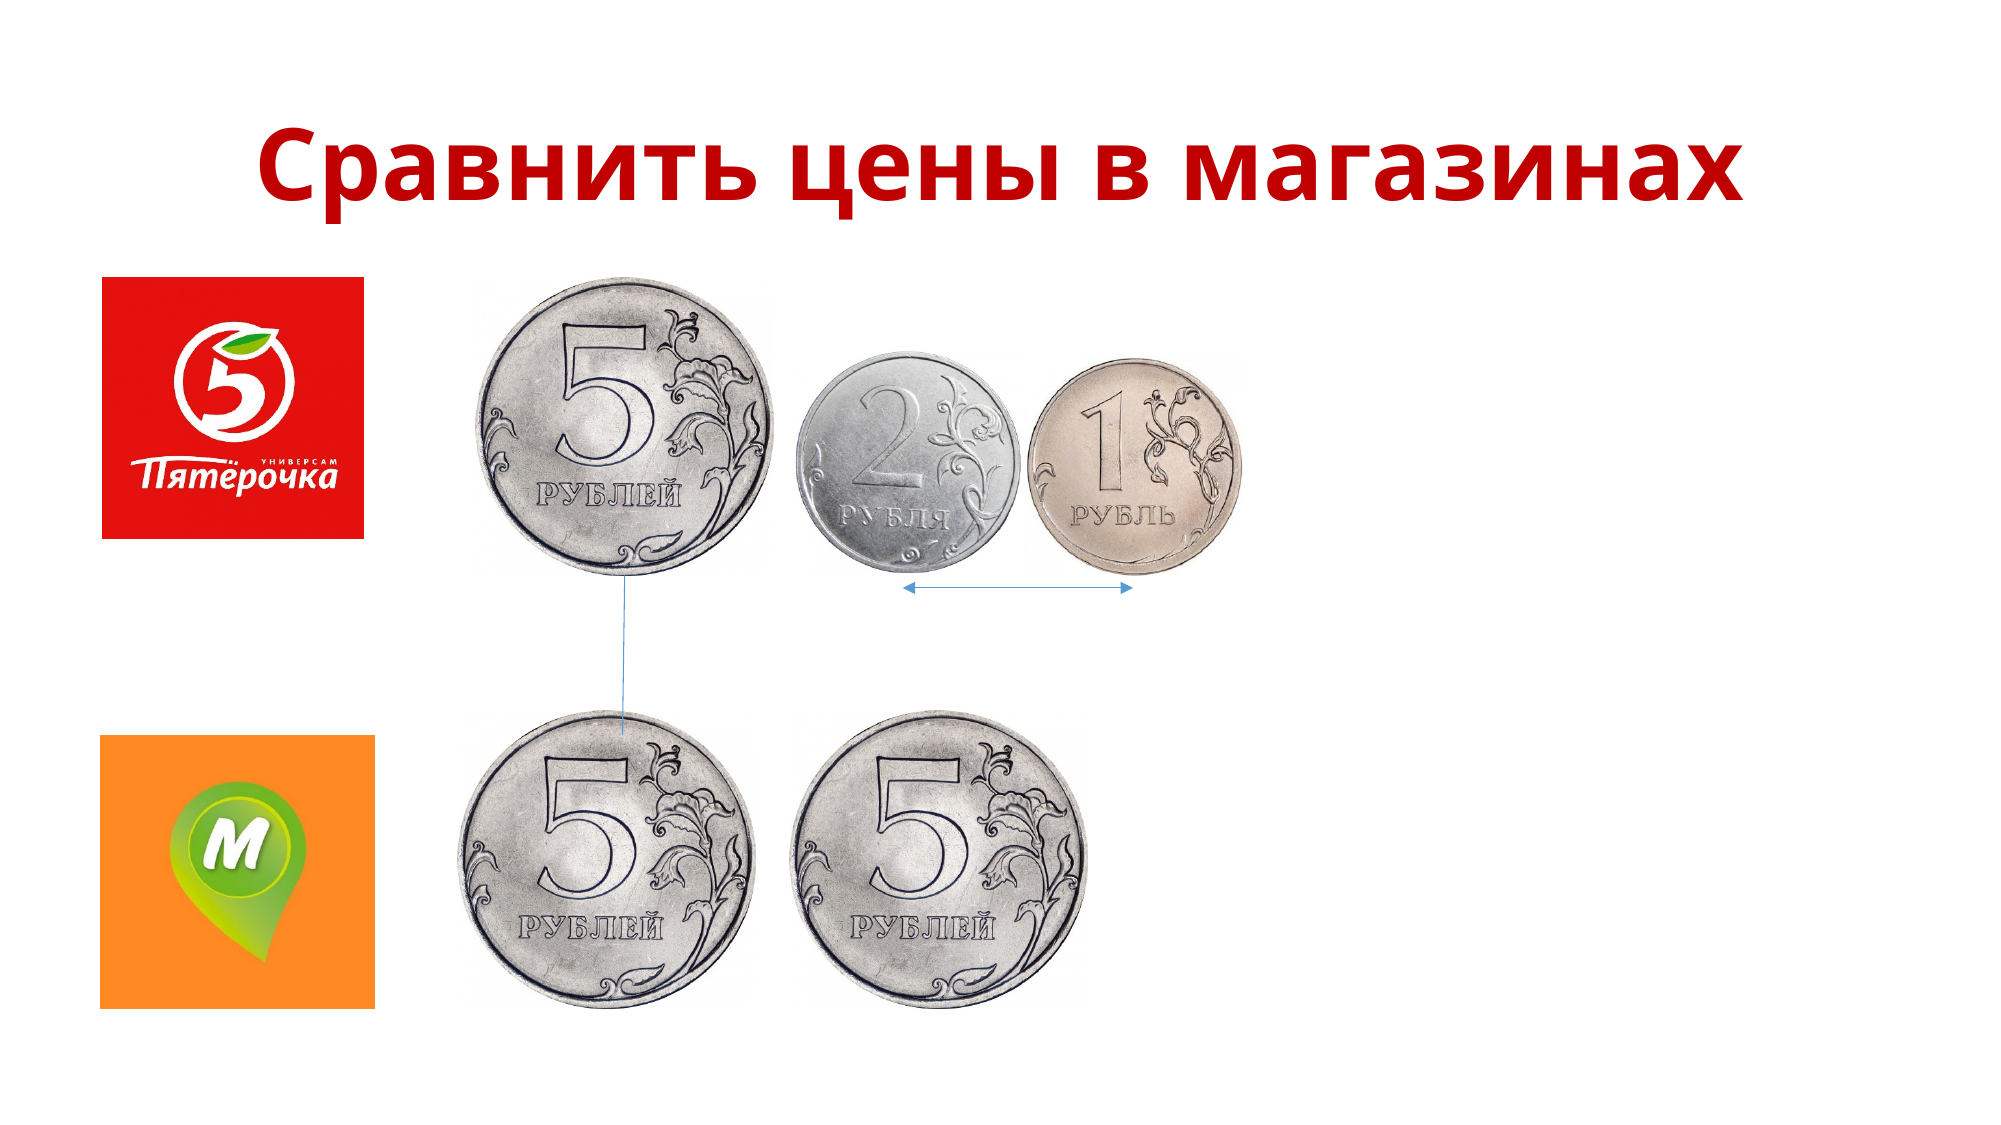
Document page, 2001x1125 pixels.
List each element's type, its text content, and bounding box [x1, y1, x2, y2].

title Сравнить цены в магазинах [137, 59, 1863, 278]
picture [457, 710, 756, 1009]
picture [100, 735, 375, 1009]
picture [475, 277, 774, 576]
picture [789, 710, 1088, 1009]
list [101, 277, 364, 539]
picture [792, 347, 1243, 579]
